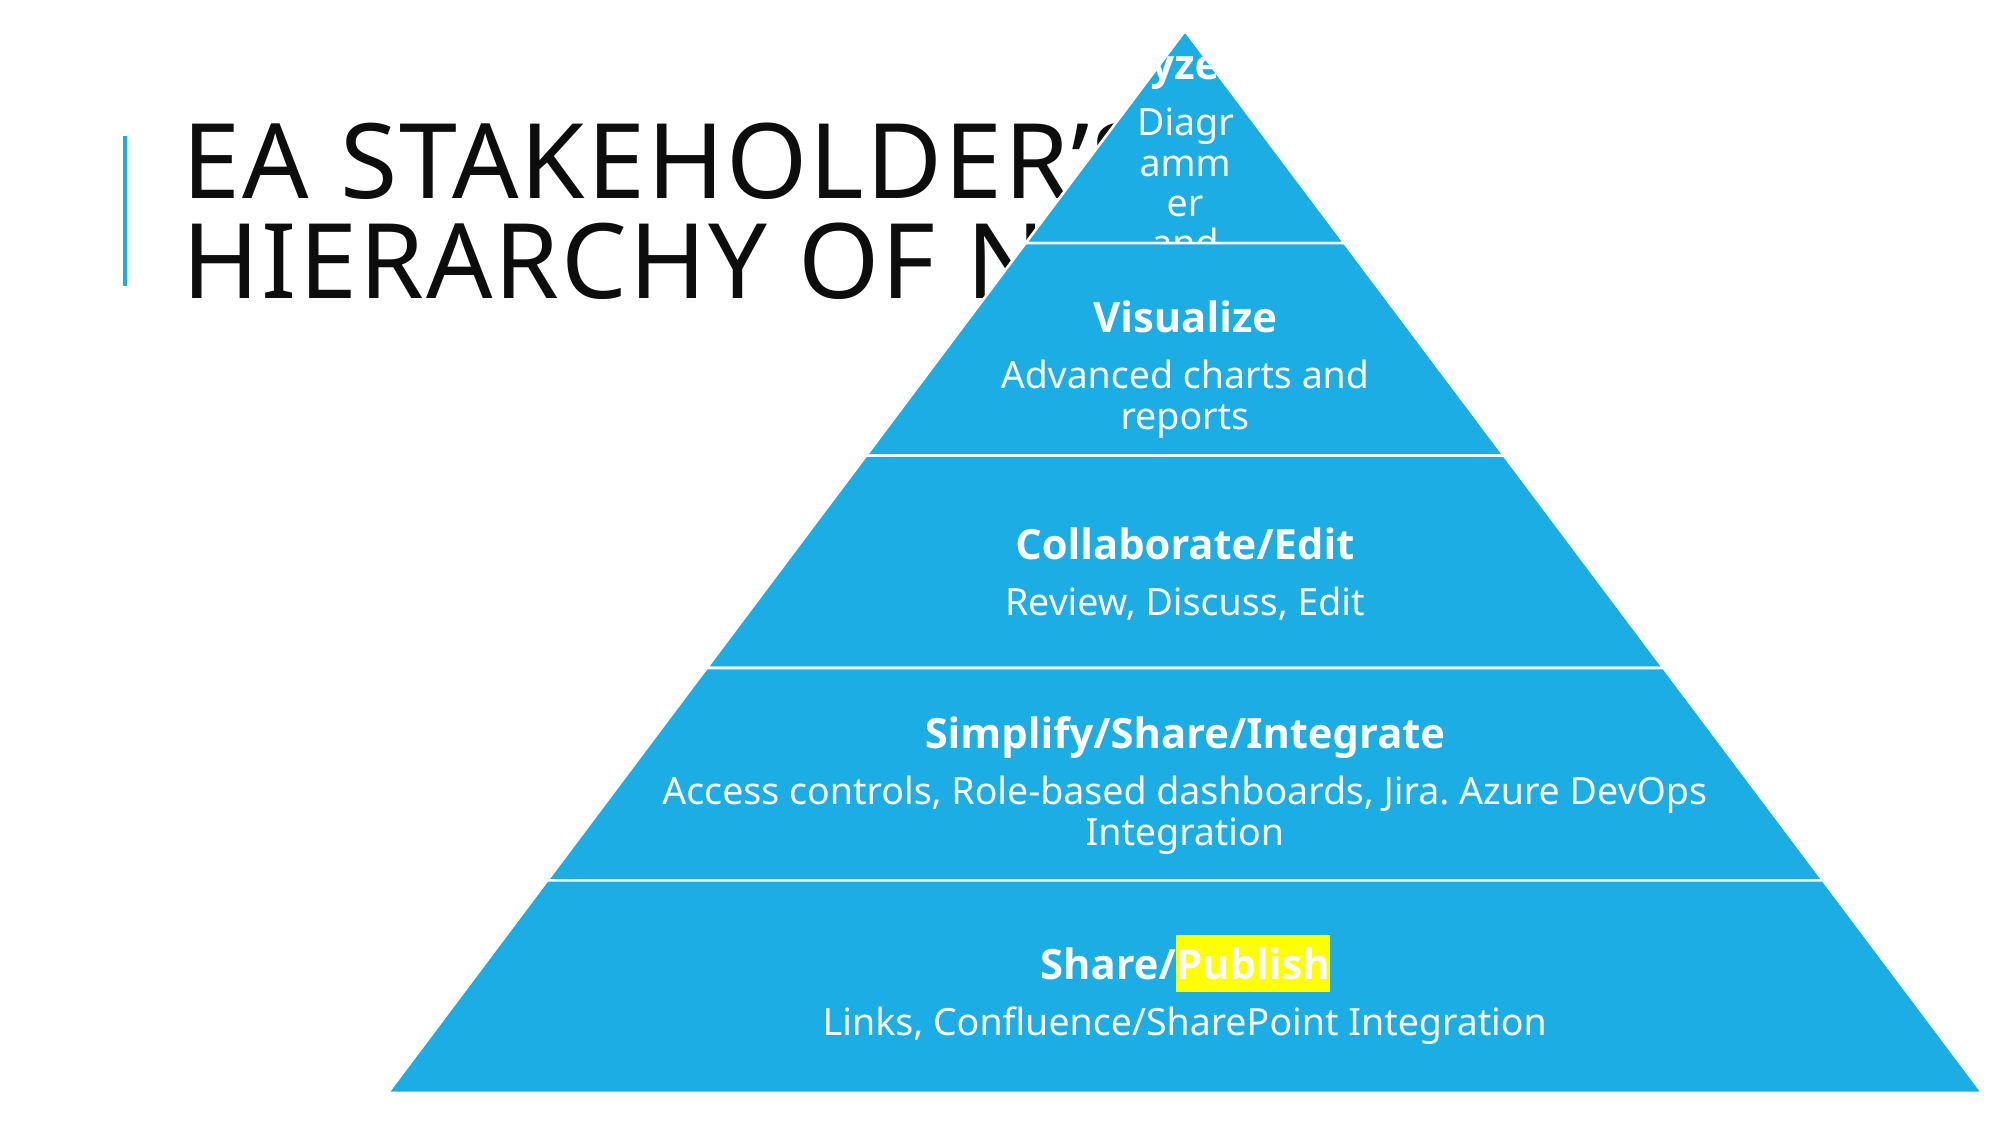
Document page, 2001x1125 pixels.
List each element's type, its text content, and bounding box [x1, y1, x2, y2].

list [387, 30, 1983, 1094]
title EA STAKEHOLDER’S HIERARCHY OF NEEDS [168, 96, 380, 342]
